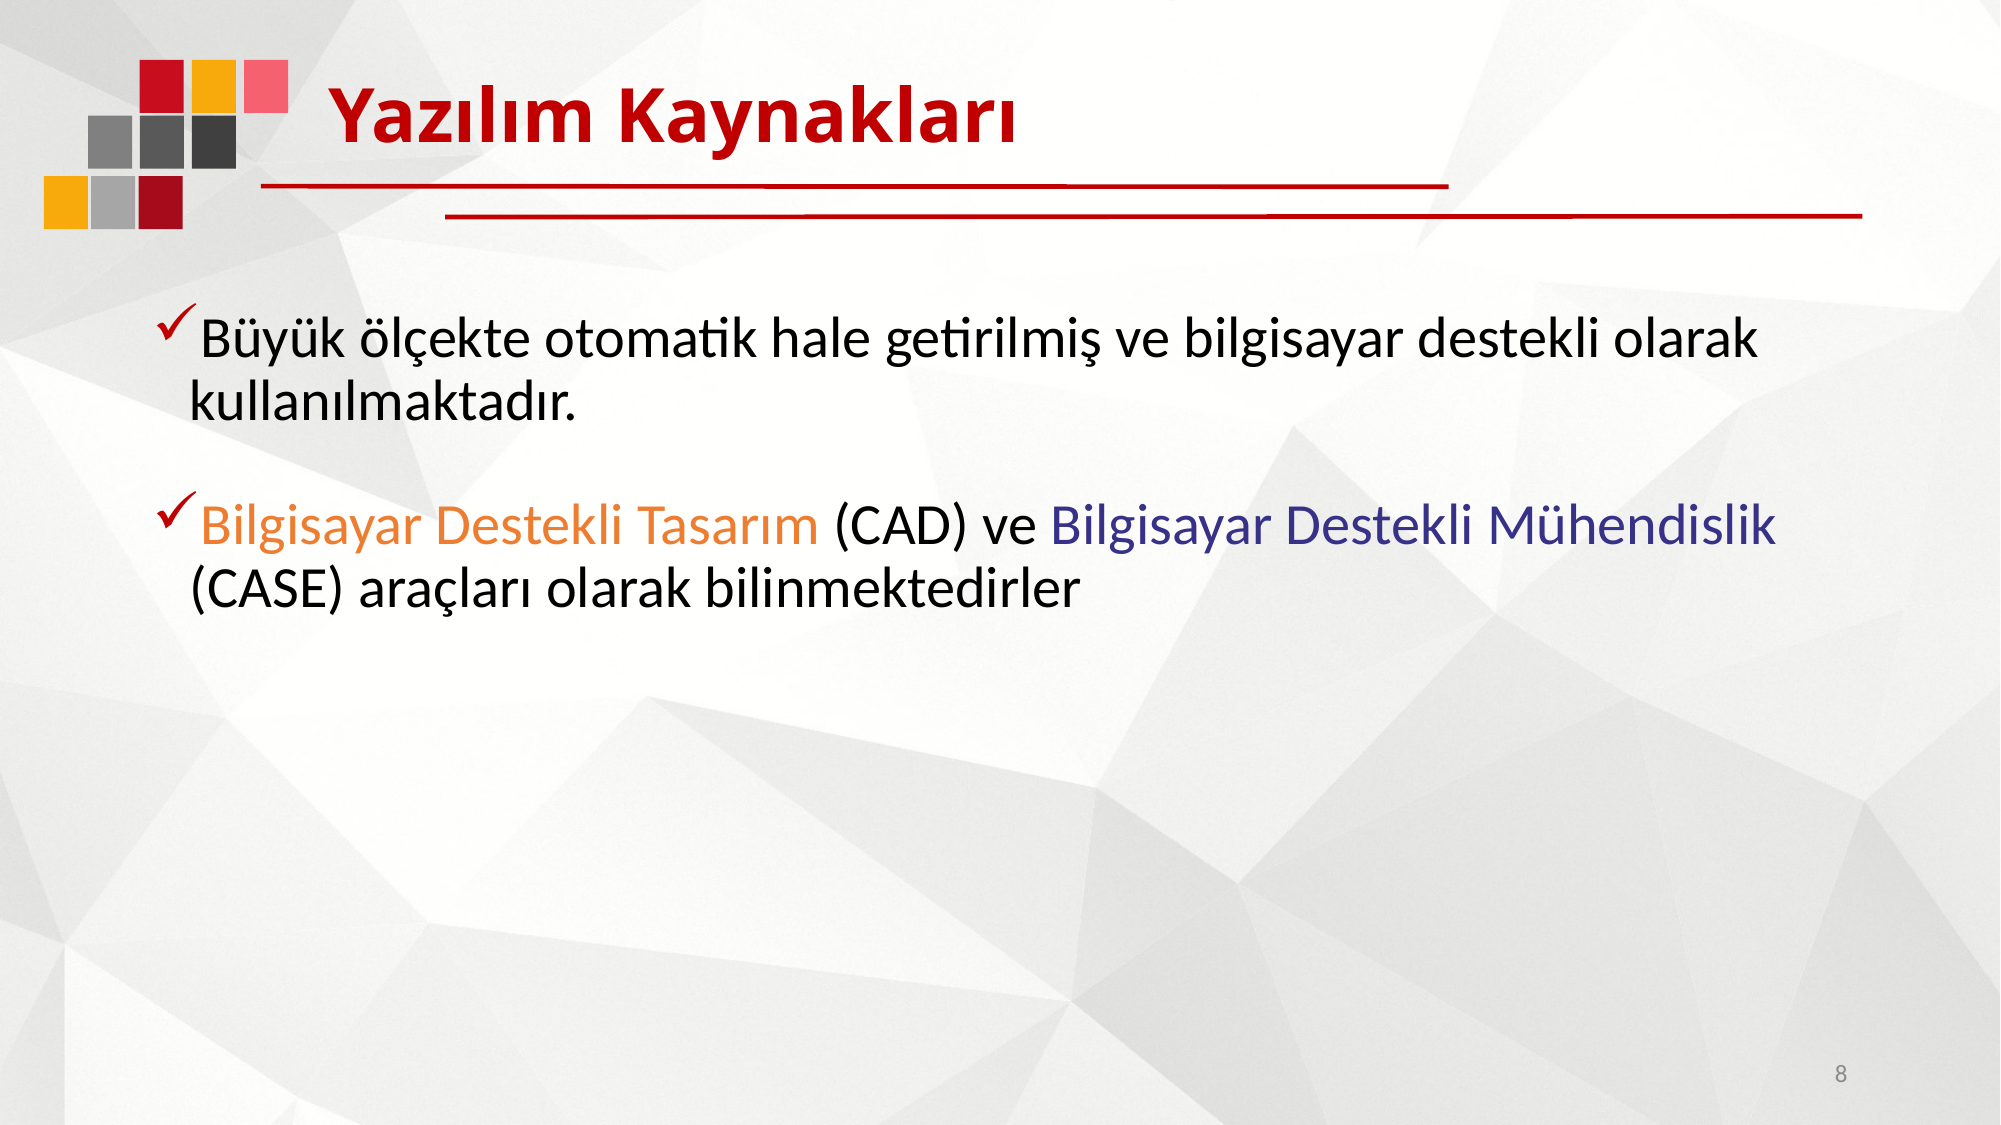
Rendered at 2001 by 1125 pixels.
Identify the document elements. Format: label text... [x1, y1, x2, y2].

picture [0, 0, 2001, 1125]
slide_number 8 [1412, 1042, 1863, 1103]
list Büyük ölçekte otomatik hale getirilmiş ve bilgisayar destekli olarak kullanılmaktadır. Bilgisayar Destekli Tasarım (CAD) ve Bilgisayar Destekli Mühendislik (CASE) araçları olarak bilinmektedirler [137, 299, 1863, 1014]
title Yazılım Kaynakları [313, 59, 1863, 177]
